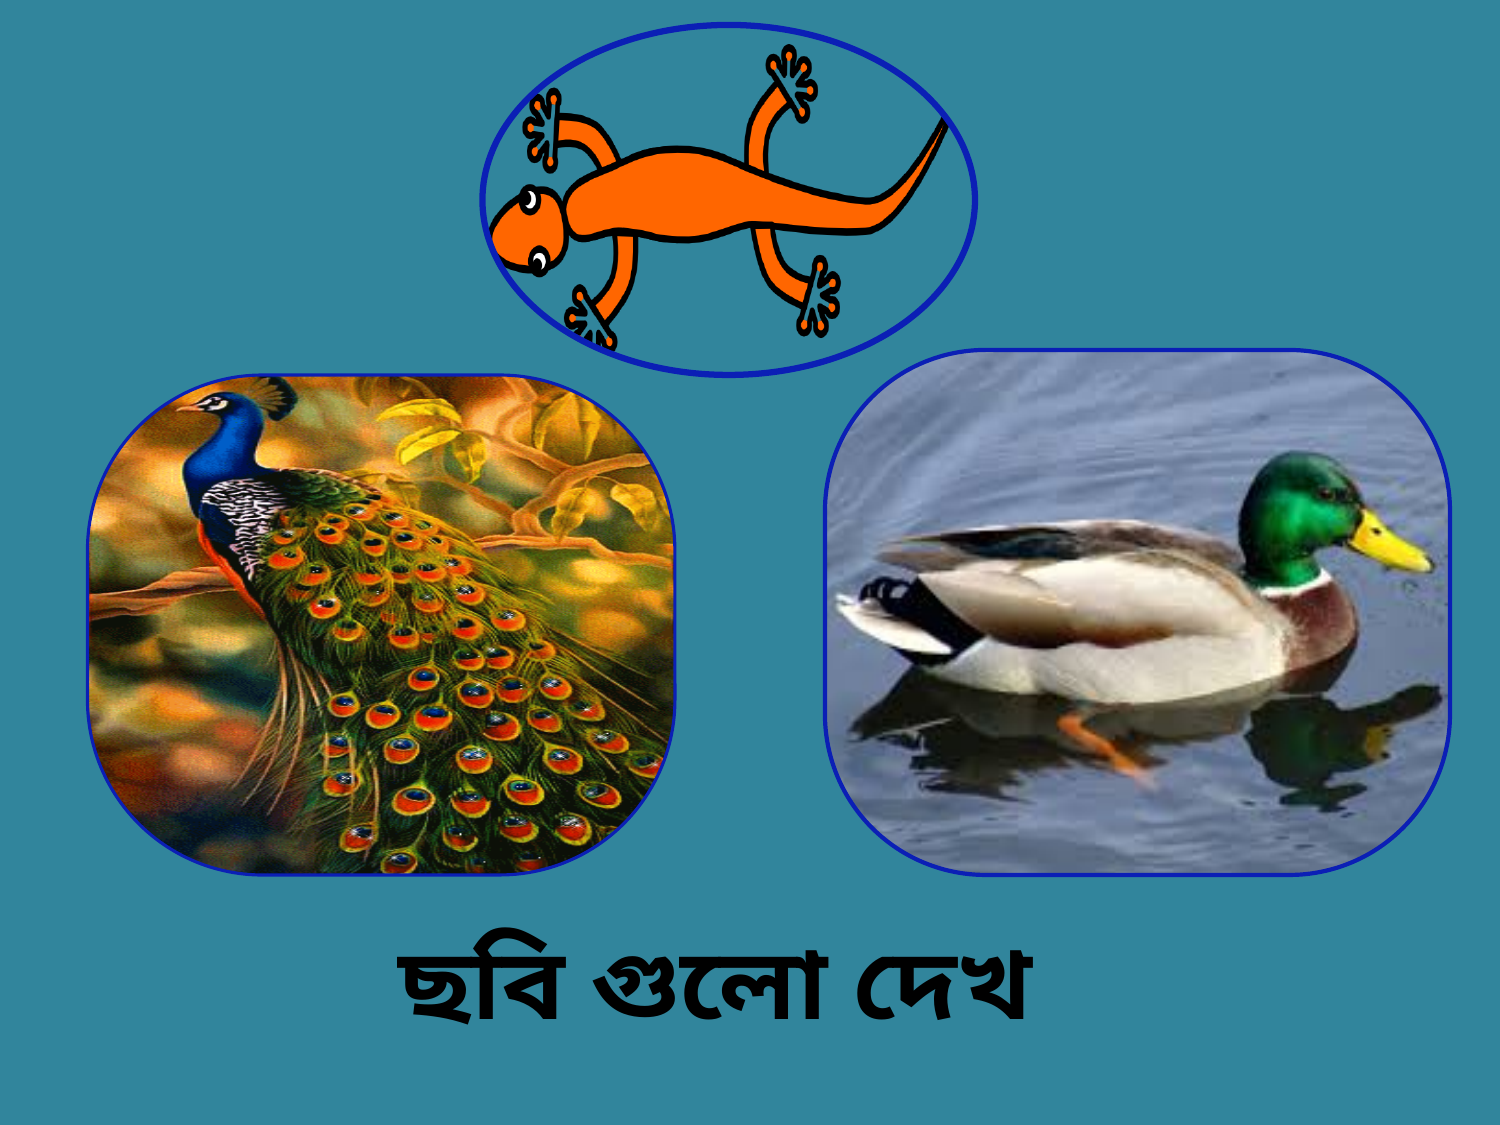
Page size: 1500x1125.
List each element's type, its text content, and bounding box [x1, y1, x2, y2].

picture [87, 24, 976, 876]
text_box ছবি গুলো দেখ [372, 912, 1085, 1048]
text_box [822, 347, 1453, 878]
